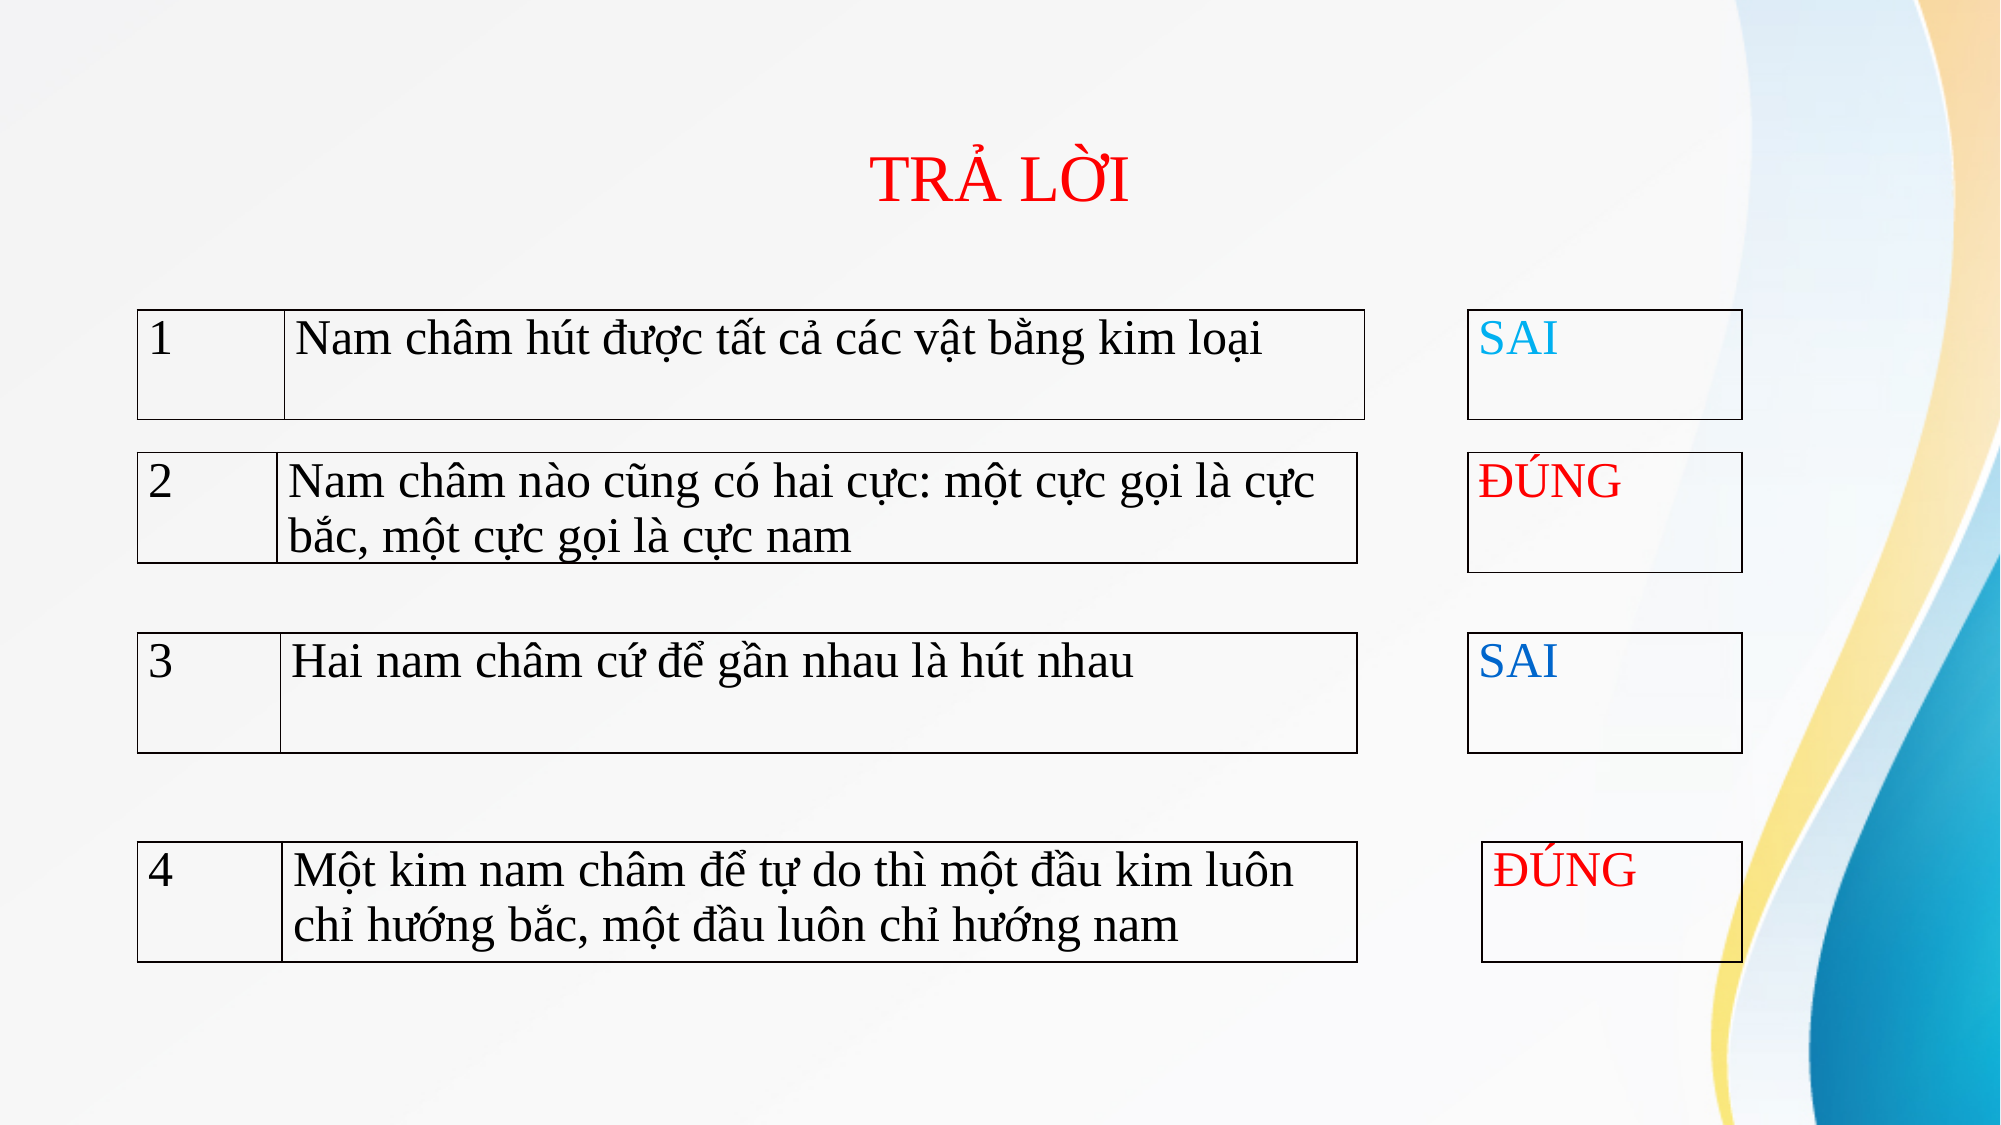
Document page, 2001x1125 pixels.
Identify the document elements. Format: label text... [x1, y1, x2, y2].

table_header Một kim nam châm để tự do thì một đầu kim luôn chỉ hướng bắc, một đầu luôn chỉ hướng nam [283, 843, 1356, 961]
picture [0, 0, 2001, 1125]
table_header SAI [1469, 311, 1741, 419]
table_header Nam châm hút được tất cả các vật bằng kim loại [285, 311, 1364, 419]
title TRẢ LỜI [99, 111, 1901, 239]
table_header 1 [138, 311, 284, 419]
table_header 2 [138, 453, 276, 562]
table_header ĐÚNG [1469, 453, 1741, 572]
table_header SAI [1469, 634, 1741, 752]
table_header Nam châm nào cũng có hai cực: một cực gọi là cực bắc, một cực gọi là cực nam [278, 453, 1356, 562]
table_header 4 [138, 843, 281, 961]
table_header 3 [138, 634, 280, 752]
table_header ĐÚNG [1483, 843, 1741, 961]
table_header Hai nam châm cứ để gần nhau là hút nhau [281, 634, 1356, 752]
